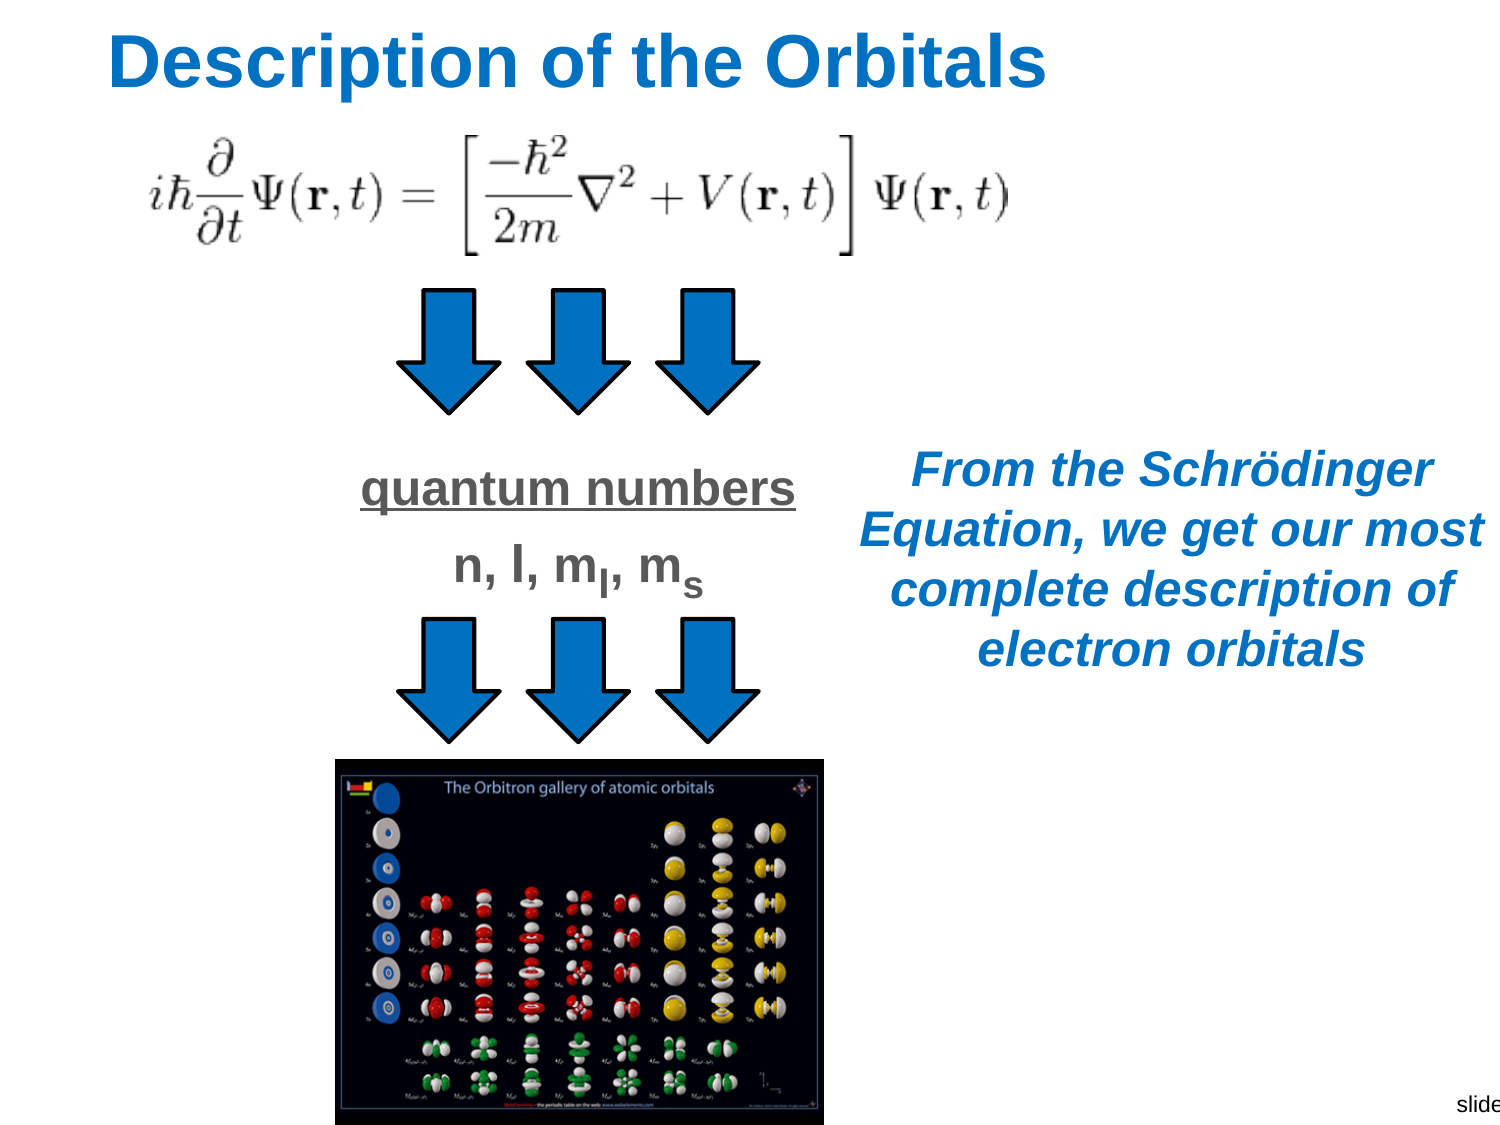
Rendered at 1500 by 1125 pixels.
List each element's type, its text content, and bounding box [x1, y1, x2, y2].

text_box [397, 289, 759, 414]
picture [148, 134, 1008, 256]
text_box quantum numbers n, l, ml, ms [345, 448, 812, 614]
title Description of the Orbitals [0, 0, 1172, 115]
picture [335, 759, 824, 1125]
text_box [397, 618, 759, 743]
text_box From the Schrödinger Equation, we get our most complete description of electron orbitals [844, 428, 1500, 697]
